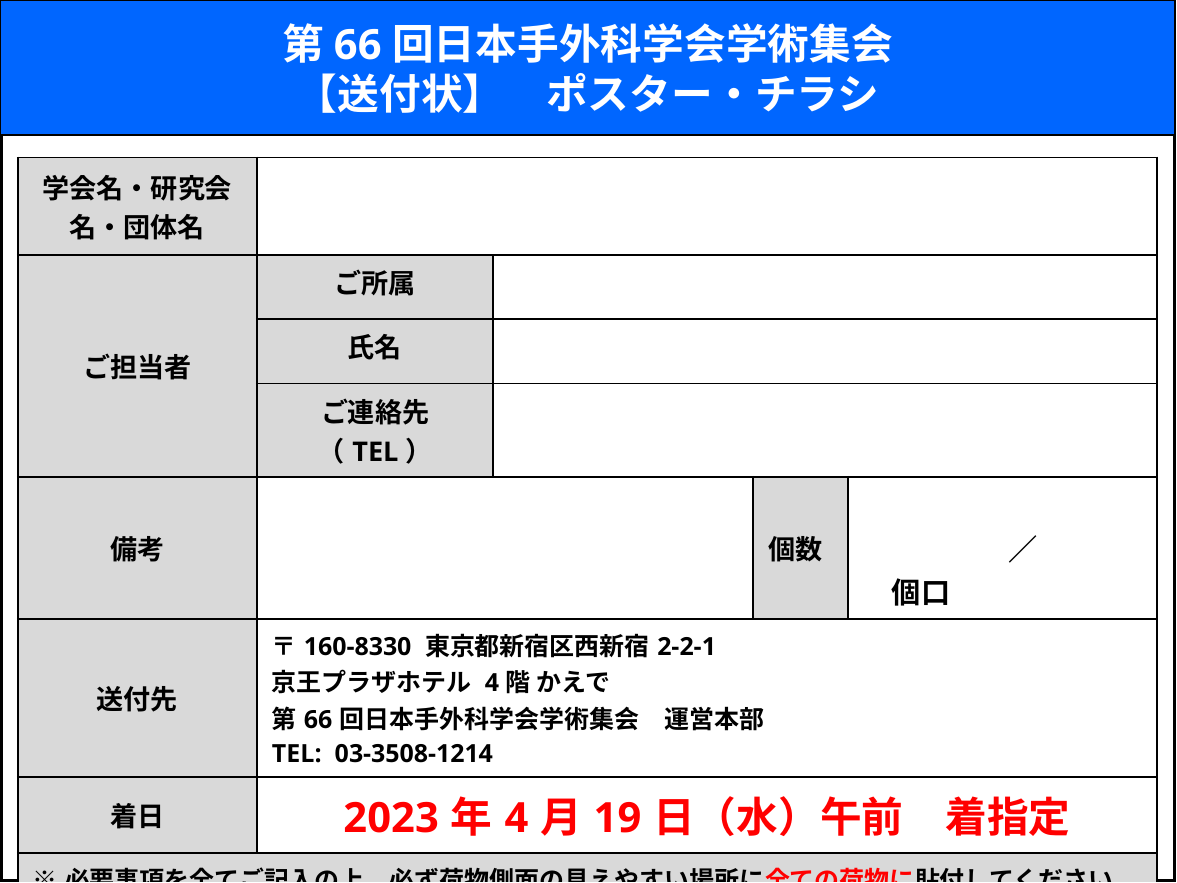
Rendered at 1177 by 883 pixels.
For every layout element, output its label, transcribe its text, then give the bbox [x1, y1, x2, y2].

table_cell 氏名 [258, 320, 492, 383]
table_cell 備考 [19, 478, 256, 618]
table_cell 2023年4月19日（水）午前 着指定 [258, 778, 1156, 852]
text_box [0, 136, 1176, 882]
table_cell [494, 320, 1156, 383]
table_cell ／ 個口 [849, 478, 1156, 618]
table_cell [494, 256, 1156, 318]
table_cell ご担当者 [19, 256, 256, 476]
table_cell ※必要事項を全てご記入の上、必ず荷物側面の見えやすい場所に全ての荷物に貼付してください。 ※本送付状はカラーで印刷をお願いします。 [19, 854, 1156, 882]
table_header [258, 158, 1156, 254]
table_cell [258, 478, 752, 618]
table_cell 送付先 [19, 620, 256, 776]
table_cell [494, 384, 1156, 476]
table_cell ご所属 [258, 256, 492, 318]
table_cell 着日 [19, 778, 256, 852]
table_cell 個数 [754, 478, 847, 618]
table_header 学会名・研究会名・団体名 [19, 158, 256, 254]
table_cell 〒160-8330 東京都新宿区西新宿2-2-1 京王プラザホテル 4階 かえで 第66回日本手外科学会学術集会 運営本部 TEL: 03-3508-1214 [258, 620, 1156, 776]
table_cell ご連絡先（TEL） [258, 384, 492, 476]
text_box 第66回日本手外科学会学術集会 【送付状】 ポスター・チラシ [0, 0, 1176, 136]
